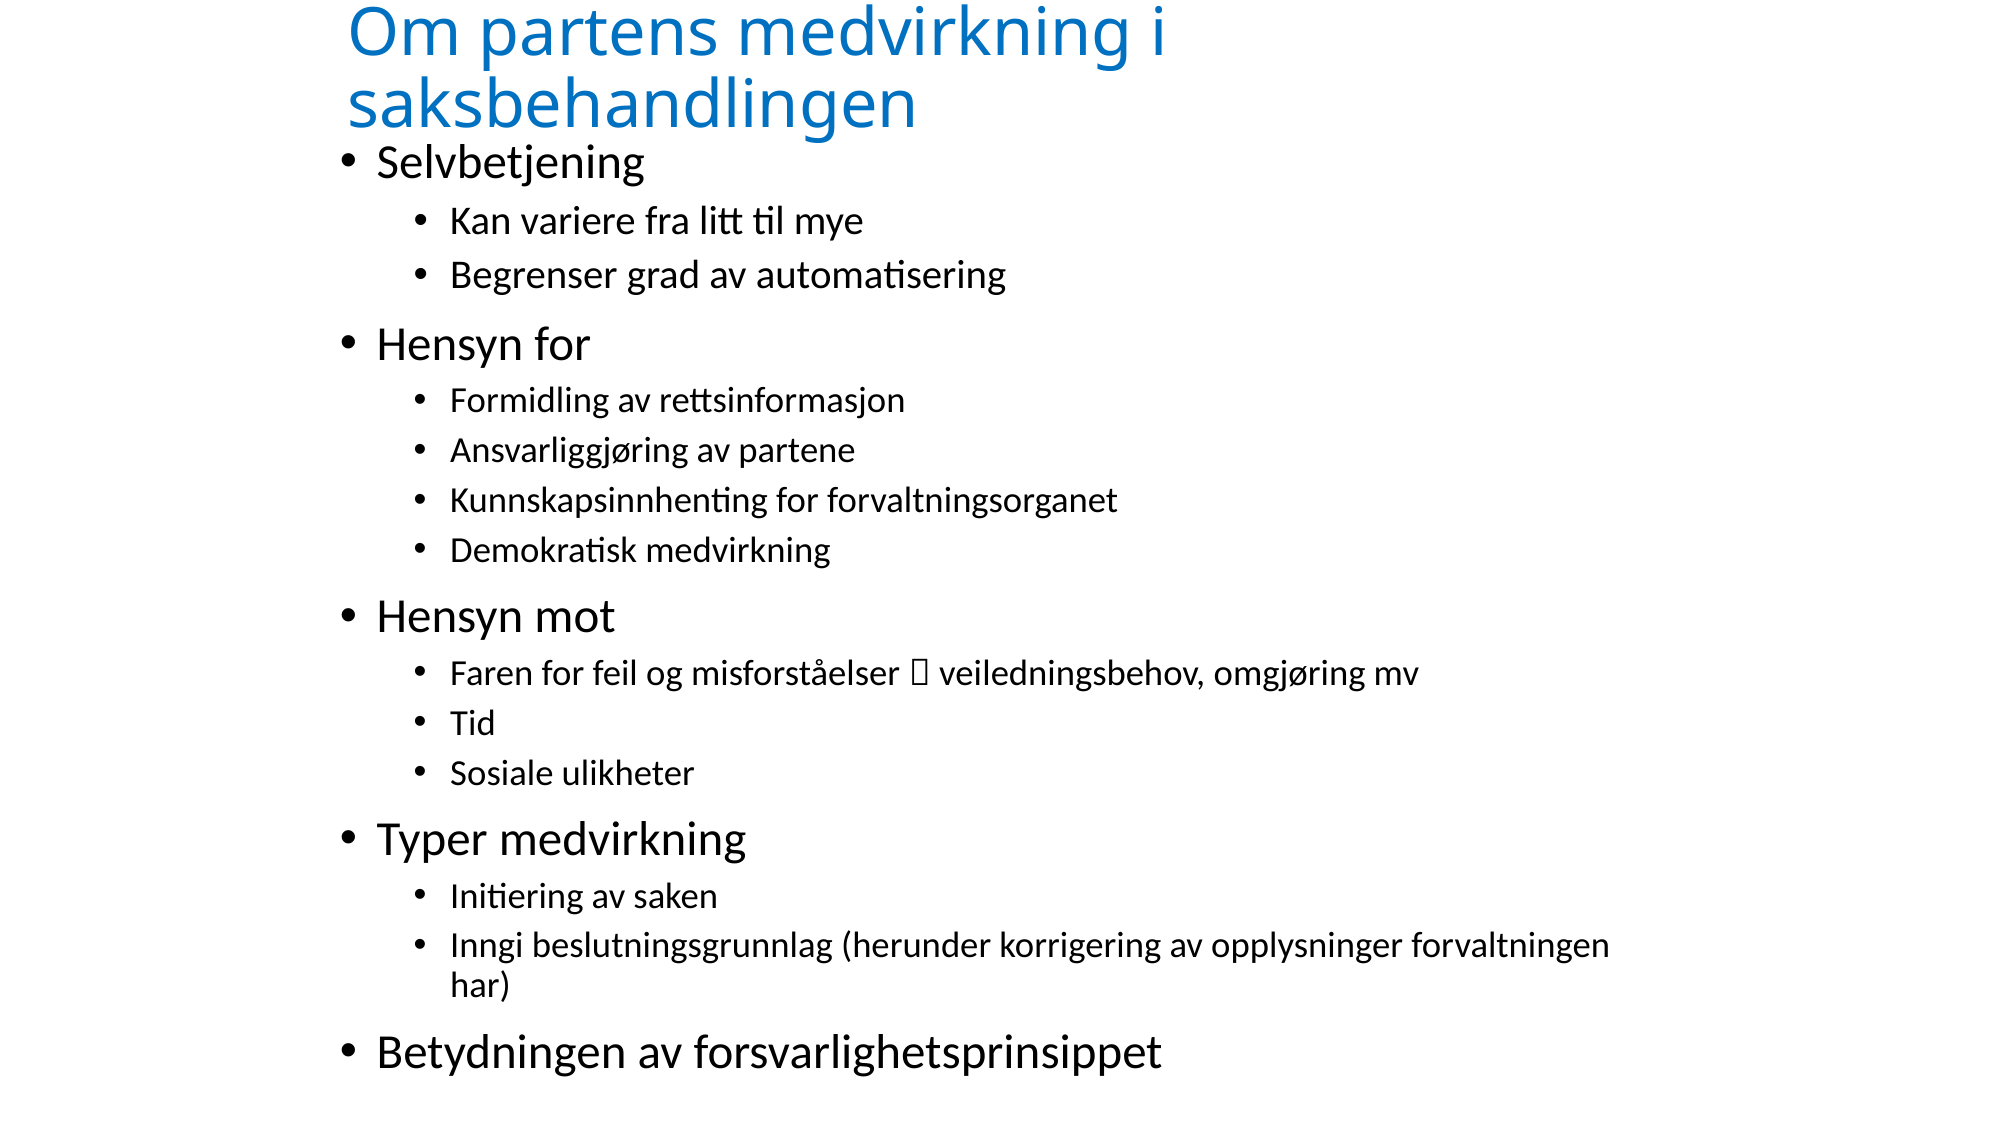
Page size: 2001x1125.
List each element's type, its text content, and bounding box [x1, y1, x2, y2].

title Om partens medvirkning i saksbehandlingen [332, 0, 1682, 164]
list Selvbetjening Kan variere fra litt til mye Begrenser grad av automatisering Hensyn for Formidling av rettsinformasjon Ansvarliggjøring av partene Kunnskapsinnhenting for forvaltningsorganet Demokratisk medvirkning Hensyn mot Faren for feil og misforståelser  veiledningsbehov, omgjøring mv Tid Sosiale ulikheter Typer medvirkning Initiering av saken Inngi beslutningsgrunnlag (herunder korrigering av opplysninger forvaltningen har) Betydningen av forsvarlighetsprinsippet [324, 128, 1675, 1090]
